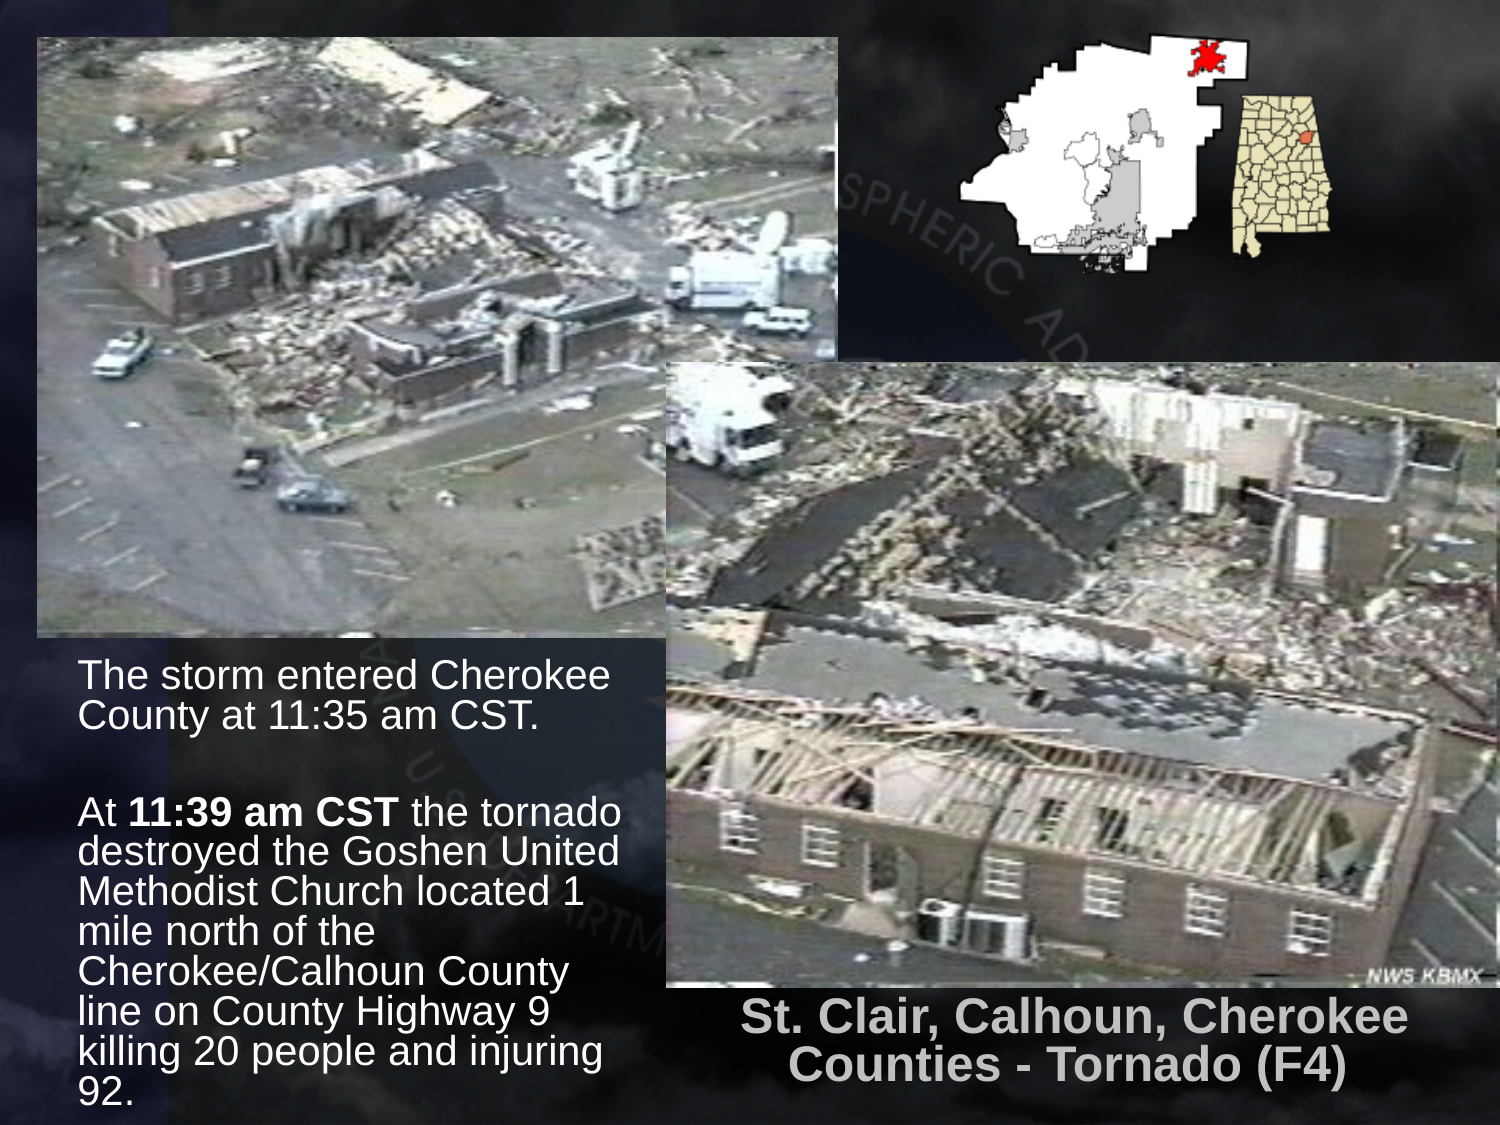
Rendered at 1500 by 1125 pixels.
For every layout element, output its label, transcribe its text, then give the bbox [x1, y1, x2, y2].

text_box The storm entered Cherokee County at 11:35 am CST. At 11:39 am CST the tornado destroyed the Goshen United Methodist Church located 1 mile north of the Cherokee/Calhoun County line on County Highway 9 killing 20 people and injuring 92. [62, 650, 638, 1122]
picture [0, 0, 1500, 1125]
text_box St. Clair, Calhoun, Cherokee Counties - Tornado (F4) [650, 987, 1500, 1099]
